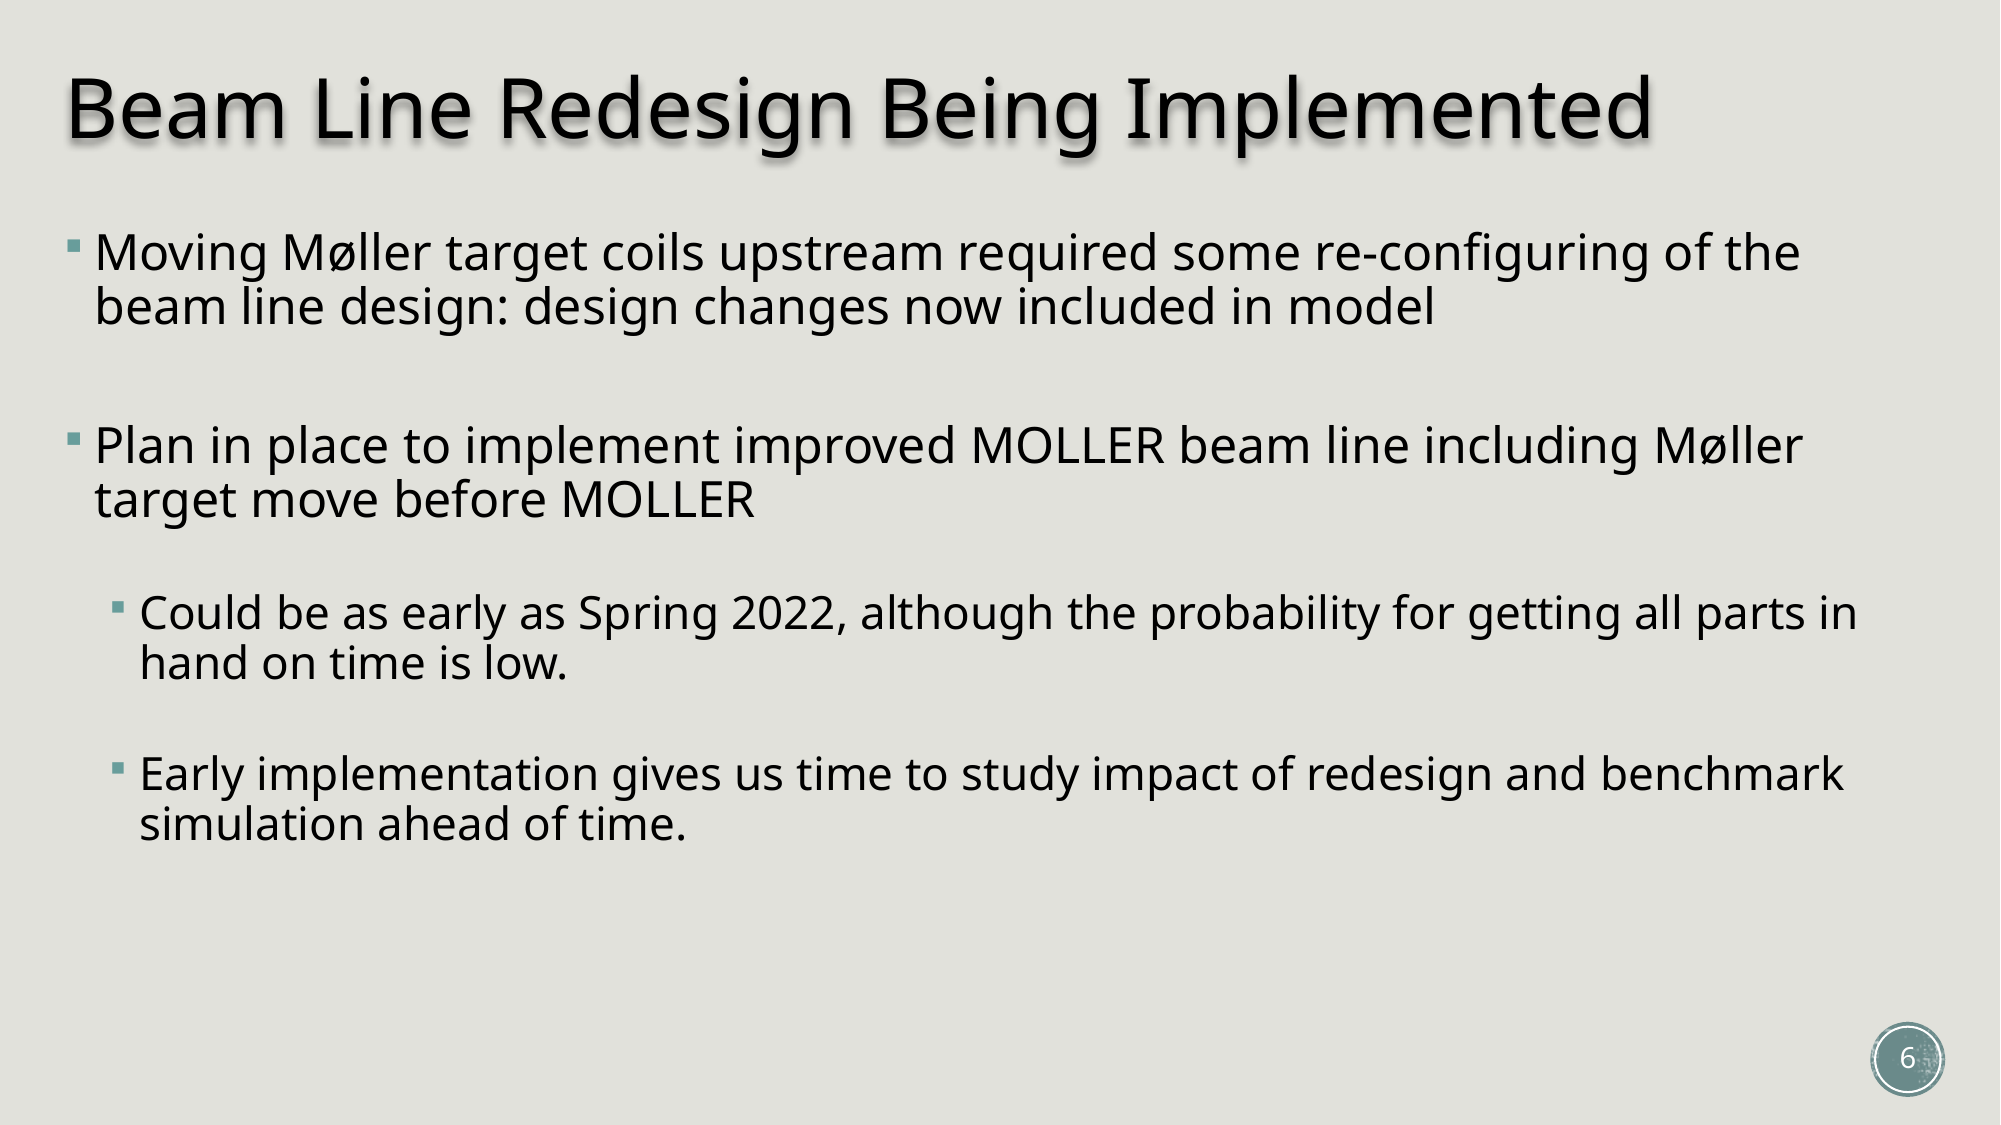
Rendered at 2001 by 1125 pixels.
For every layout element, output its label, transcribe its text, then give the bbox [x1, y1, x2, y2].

list Moving Møller target coils upstream required some re-configuring of the beam line design: design changes now included in model Plan in place to implement improved MOLLER beam line including Møller target move before MOLLER Could be as early as Spring 2022, although the probability for getting all parts in hand on time is low. Early implementation gives us time to study impact of redesign and benchmark simulation ahead of time. [49, 219, 1885, 998]
text_box Beam Line Redesign Being Implemented [49, 43, 1934, 179]
slide_number 6 [1855, 1028, 1961, 1089]
